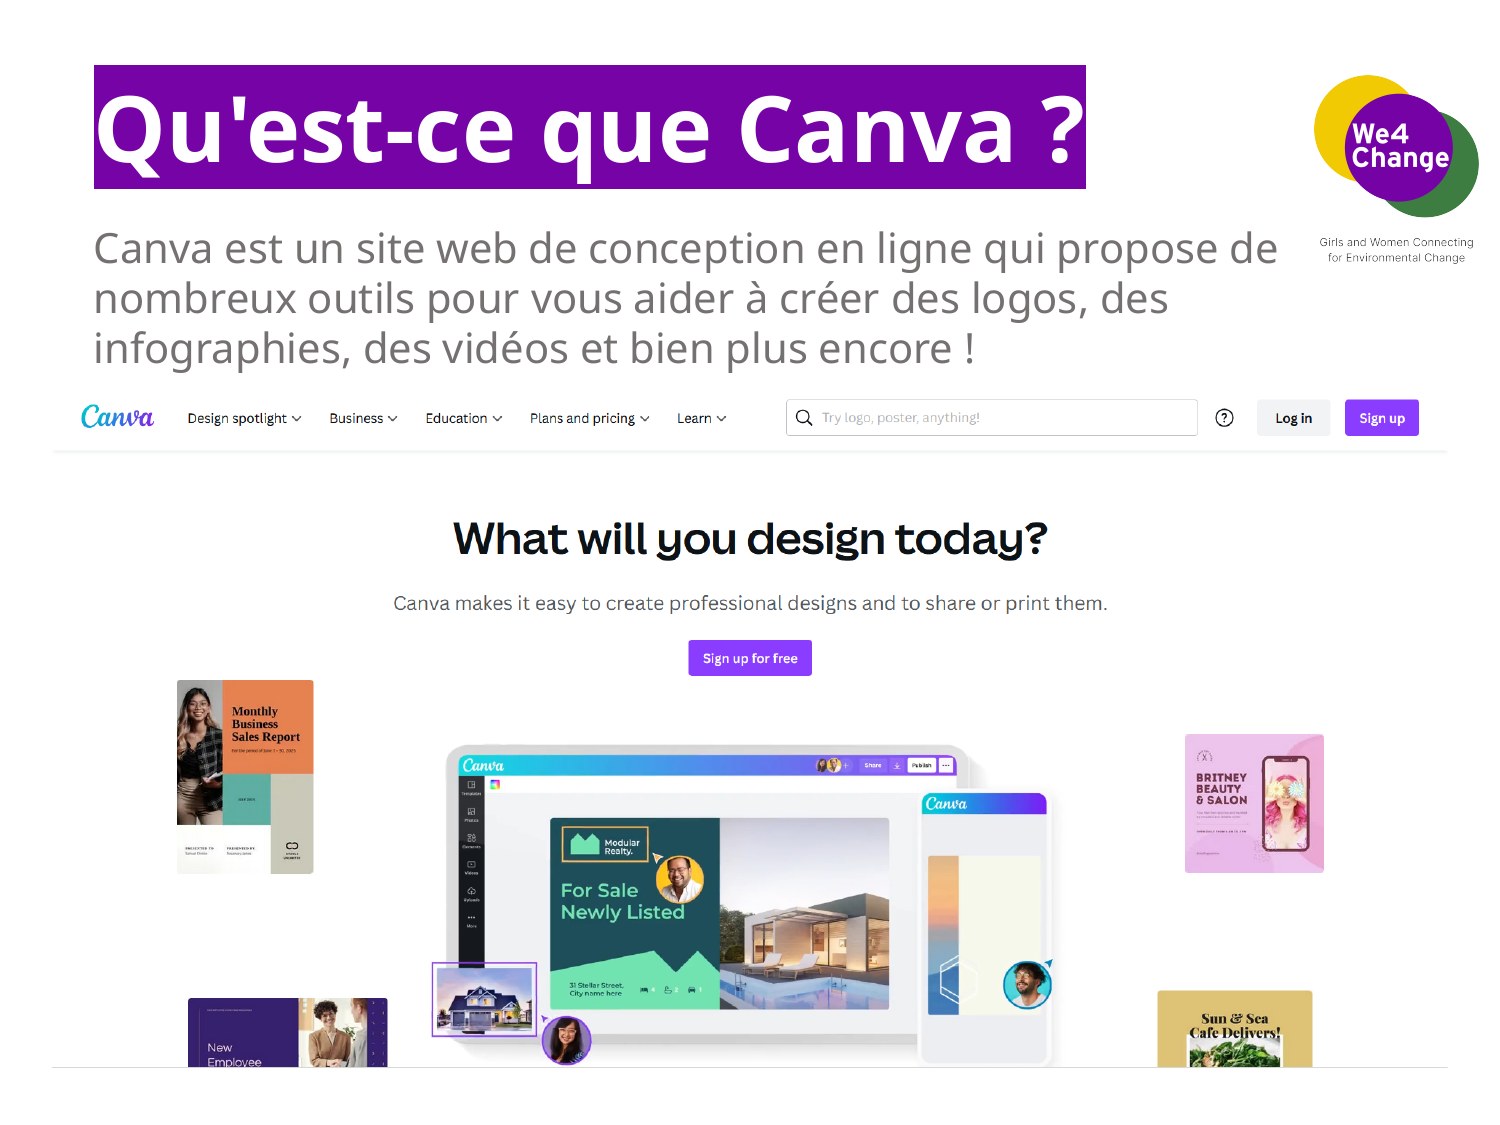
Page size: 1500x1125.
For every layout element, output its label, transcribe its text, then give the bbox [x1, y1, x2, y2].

text_box Canva est un site web de conception en ligne qui propose de nombreux outils pour vous aider à créer des logos, des infographies, des vidéos et bien plus encore ! [79, 214, 1299, 379]
picture [51, 385, 1448, 1068]
picture [1314, 75, 1479, 264]
title Qu'est-ce que Canva ? [79, 75, 1146, 214]
